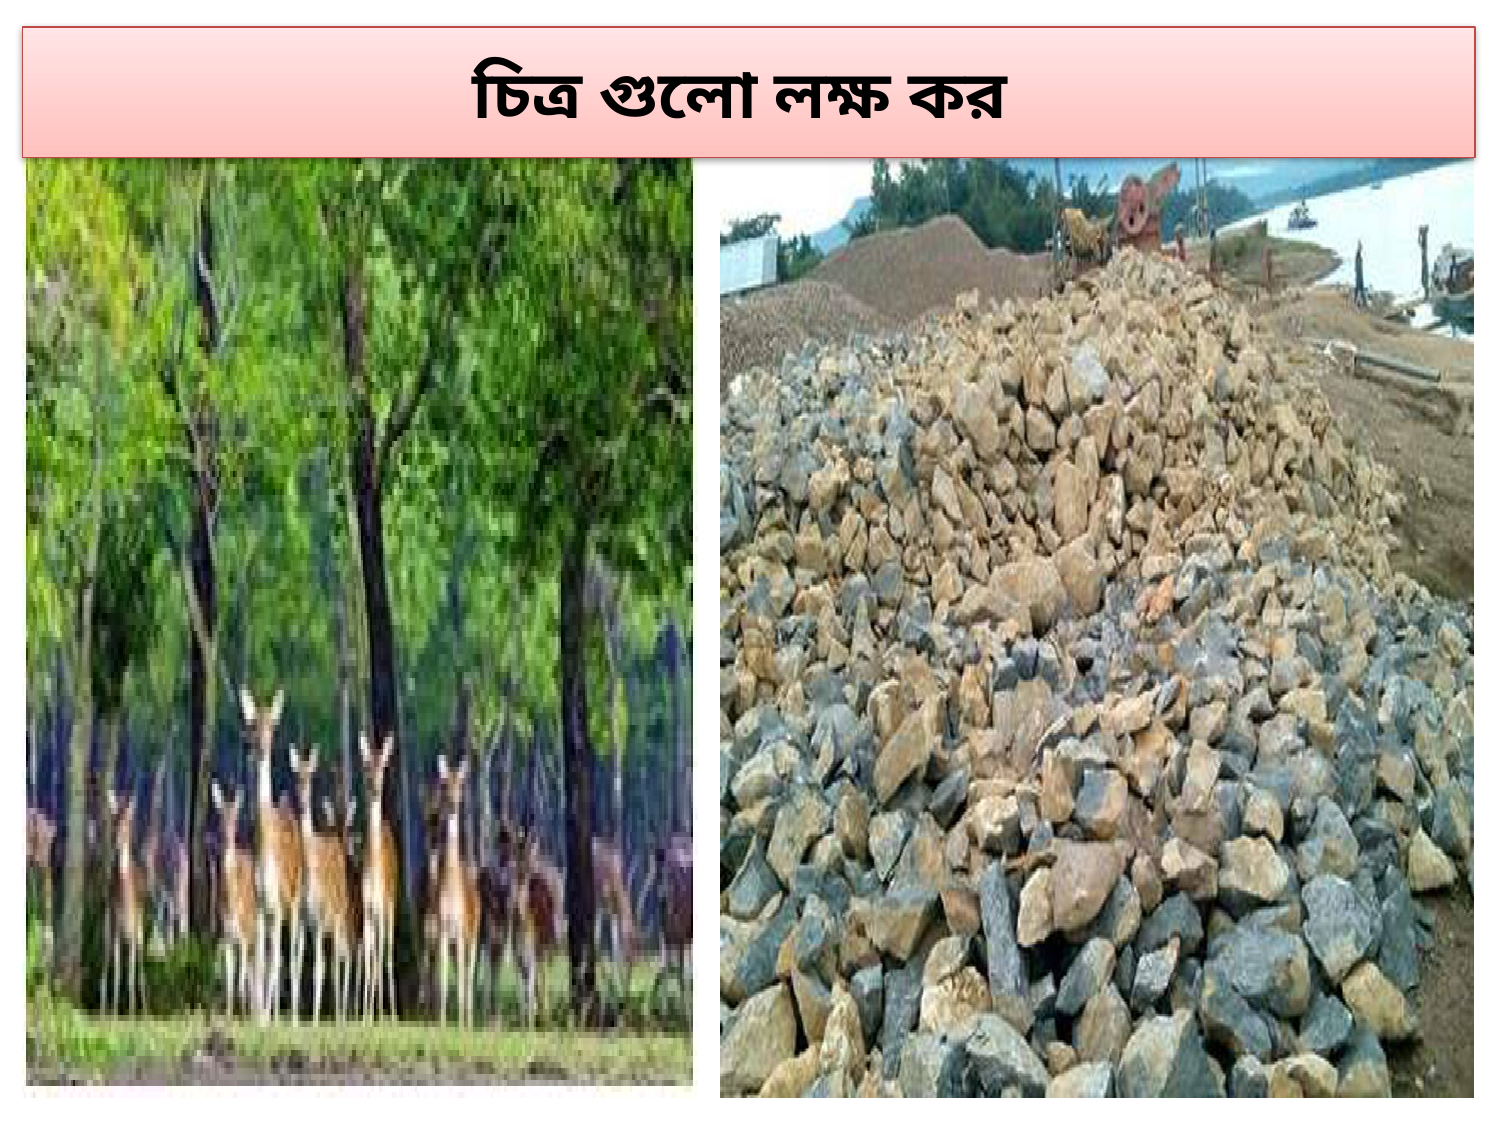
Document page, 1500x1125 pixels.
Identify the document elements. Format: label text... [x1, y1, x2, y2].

picture [720, 157, 1474, 1099]
text_box চিত্র গুলো লক্ষ কর [22, 26, 1476, 158]
picture [22, 110, 698, 1099]
